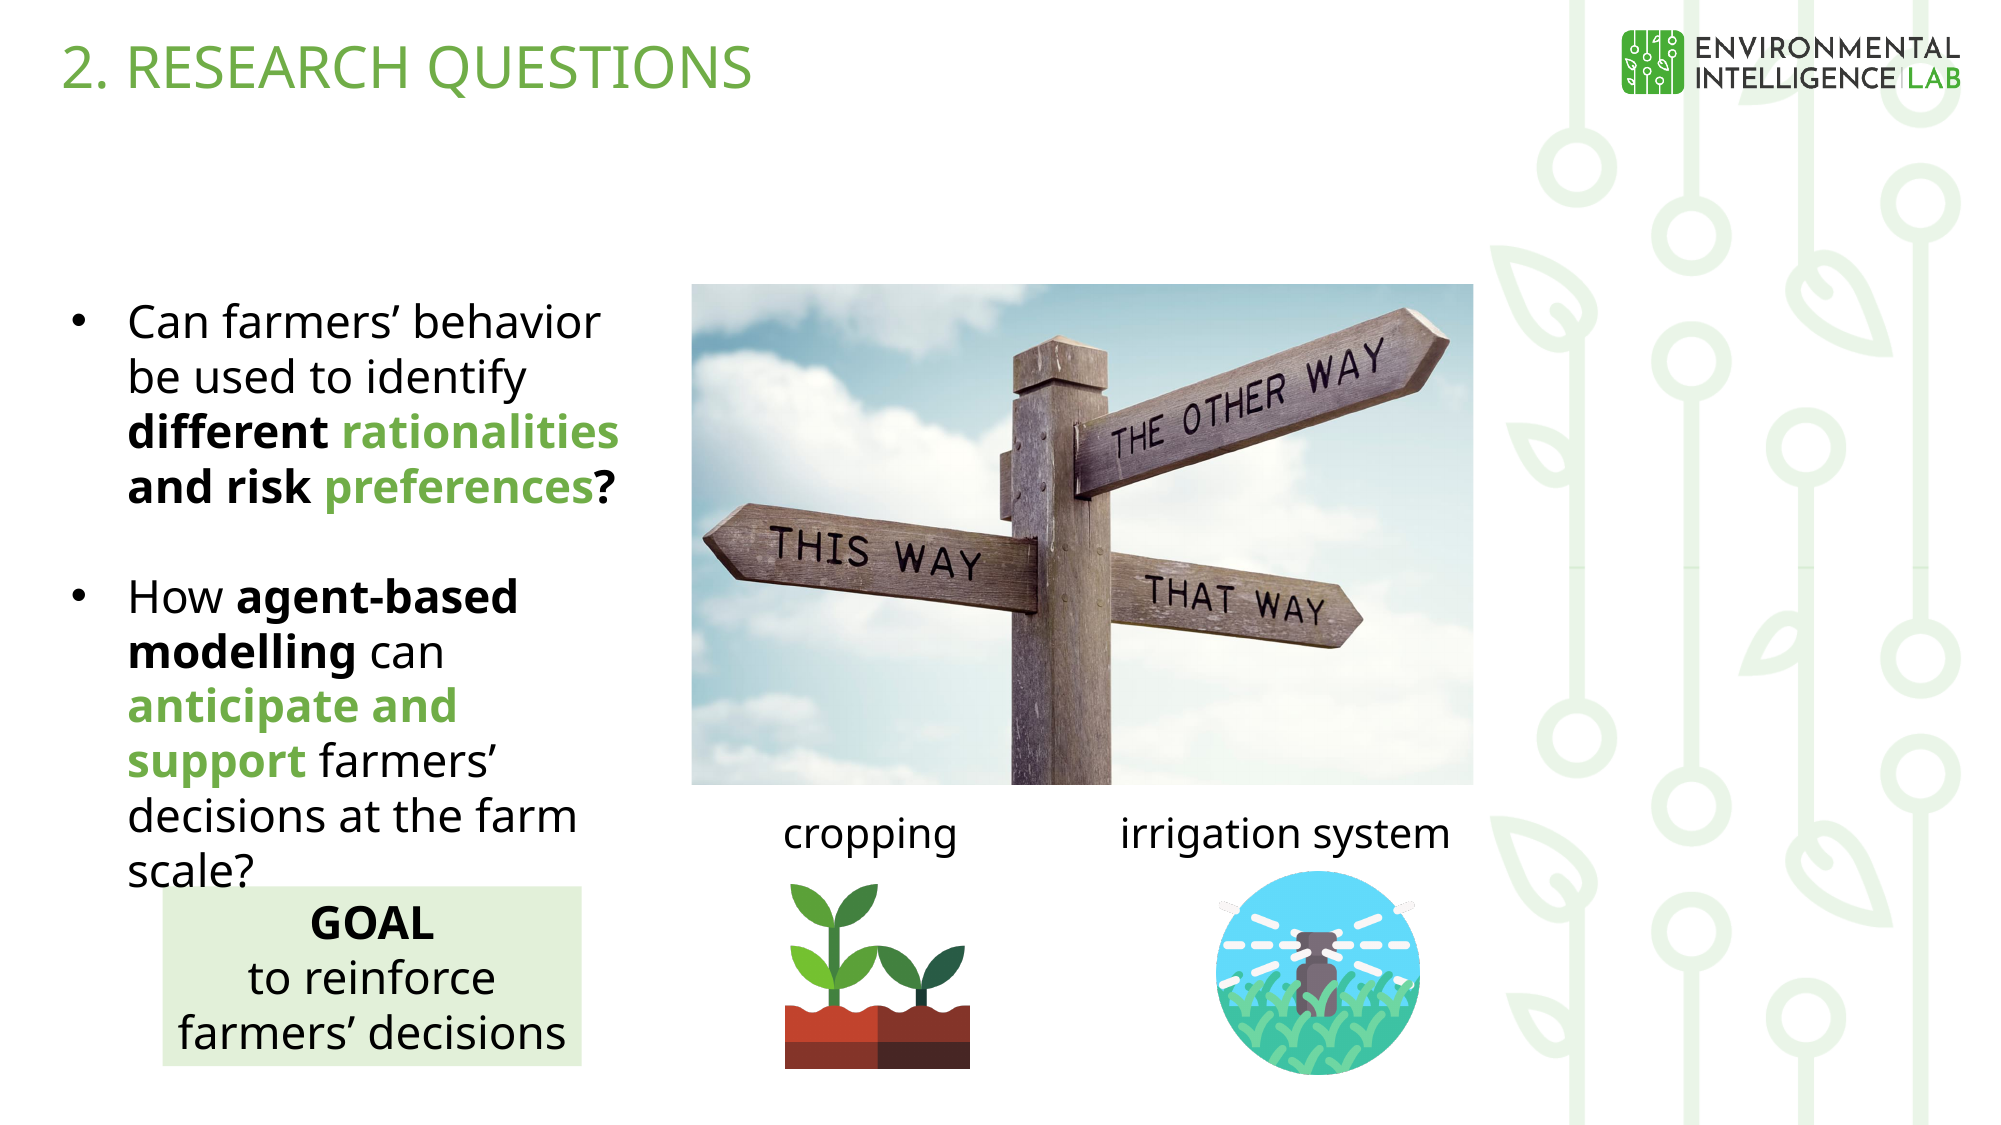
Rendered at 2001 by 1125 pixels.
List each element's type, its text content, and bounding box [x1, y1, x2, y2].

title 2. RESEARCH QUESTIONS [46, 30, 1569, 186]
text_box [691, 284, 1474, 1075]
text_box Can farmers’ behavior be used to identify different rationalities and risk preferences? How agent-based modelling can anticipate and support farmers’ decisions at the farm scale? [56, 284, 636, 905]
picture [1621, 30, 1962, 95]
text_box GOAL to reinforce farmers’ decisions [162, 905, 582, 1067]
